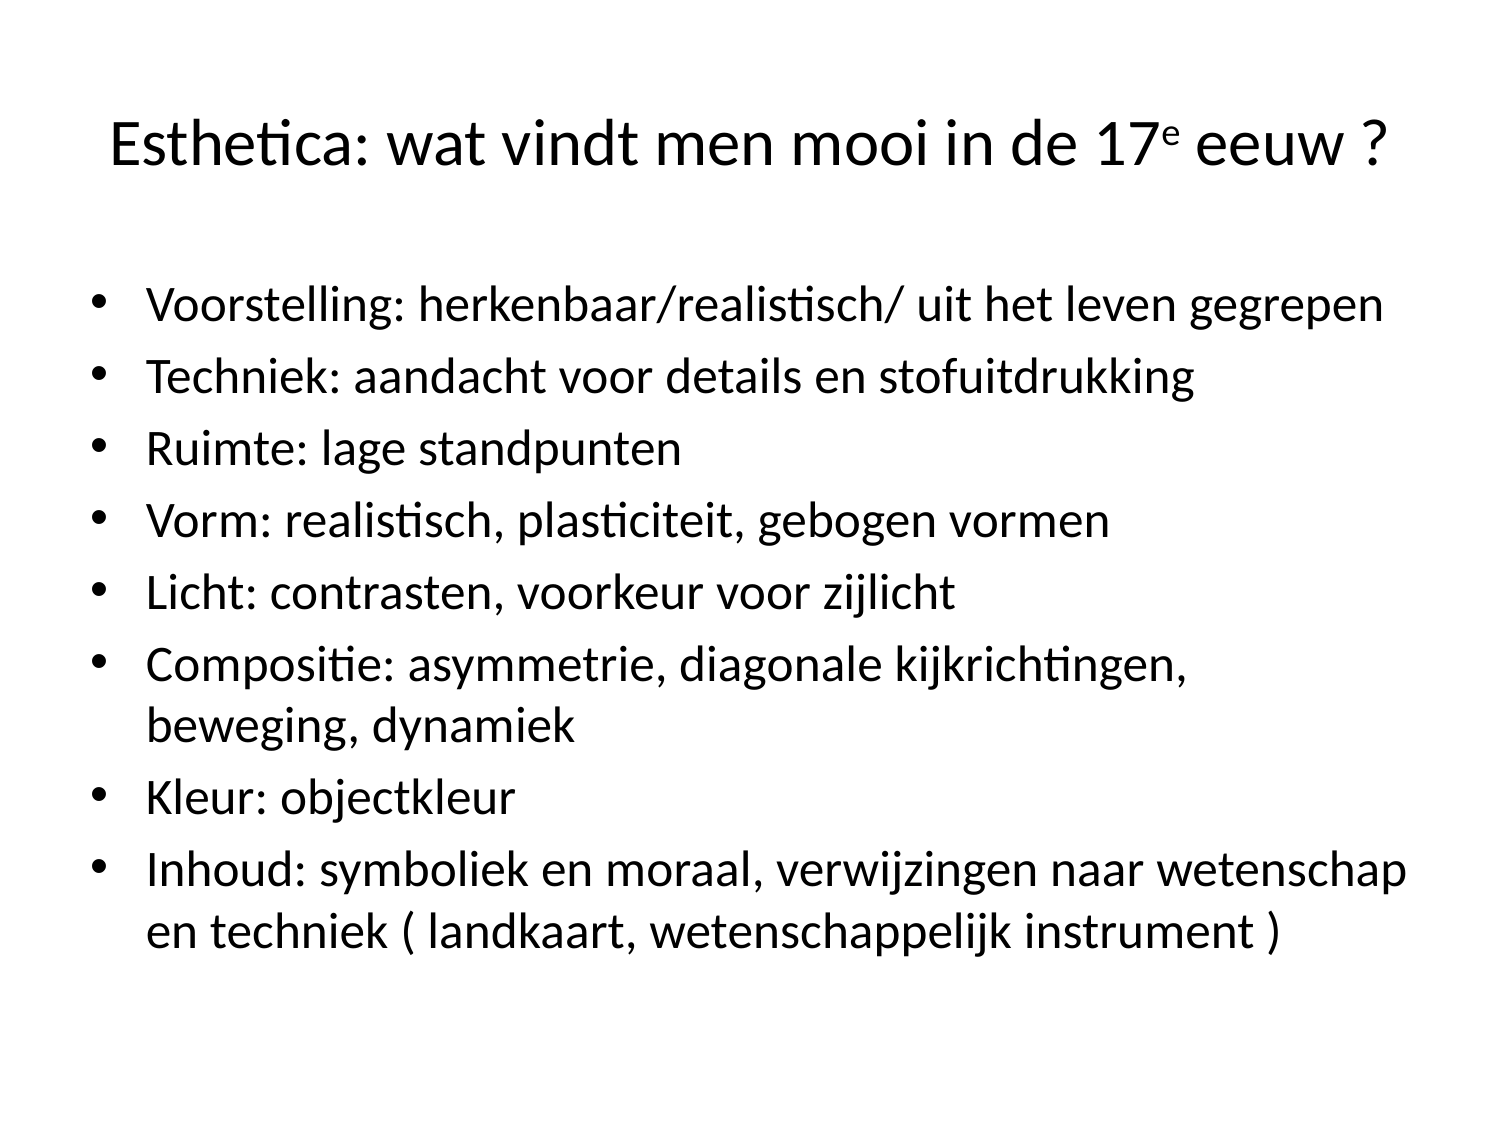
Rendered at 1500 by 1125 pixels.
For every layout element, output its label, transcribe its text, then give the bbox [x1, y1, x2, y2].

title Esthetica: wat vindt men mooi in de 17e eeuw ? [75, 45, 1425, 233]
list Voorstelling: herkenbaar/realistisch/ uit het leven gegrepen Techniek: aandacht voor details en stofuitdrukking Ruimte: lage standpunten Vorm: realistisch, plasticiteit, gebogen vormen Licht: contrasten, voorkeur voor zijlicht Compositie: asymmetrie, diagonale kijkrichtingen, beweging, dynamiek Kleur: objectkleur Inhoud: symboliek en moraal, verwijzingen naar wetenschap en techniek ( landkaart, wetenschappelijk instrument ) [75, 262, 1425, 1005]
